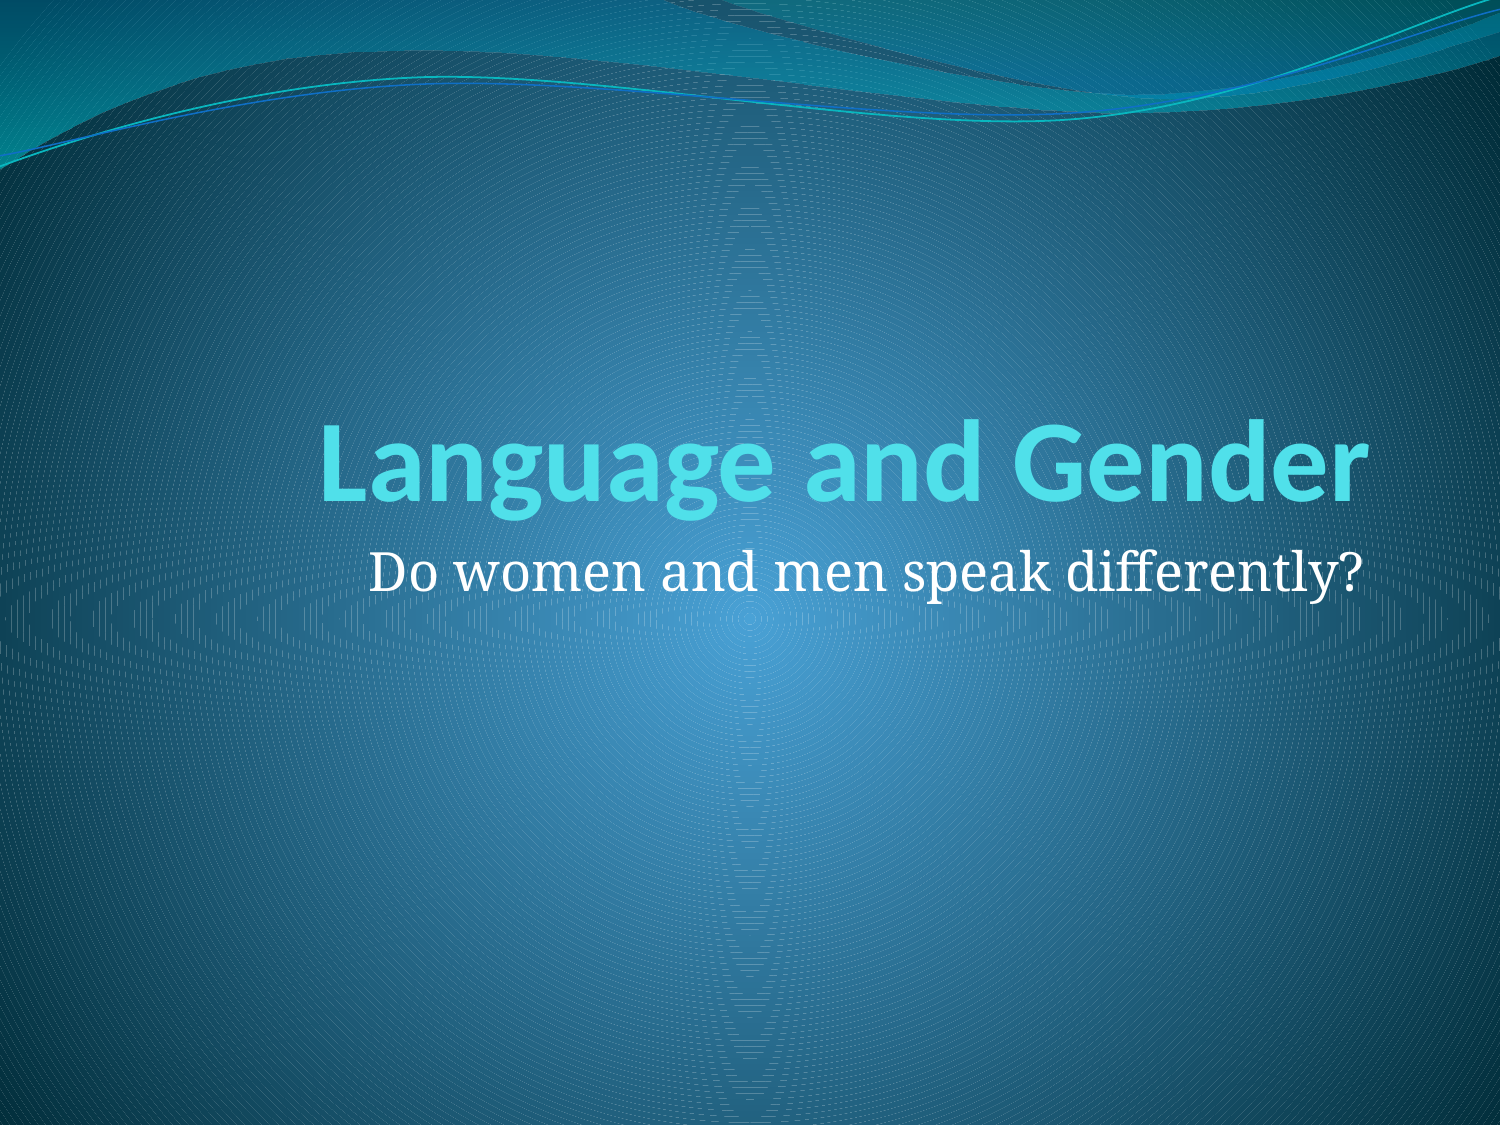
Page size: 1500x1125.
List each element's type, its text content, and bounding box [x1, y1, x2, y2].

subtitle Do women and men speak differently? [87, 529, 1376, 818]
title Language and Gender [87, 224, 1376, 525]
